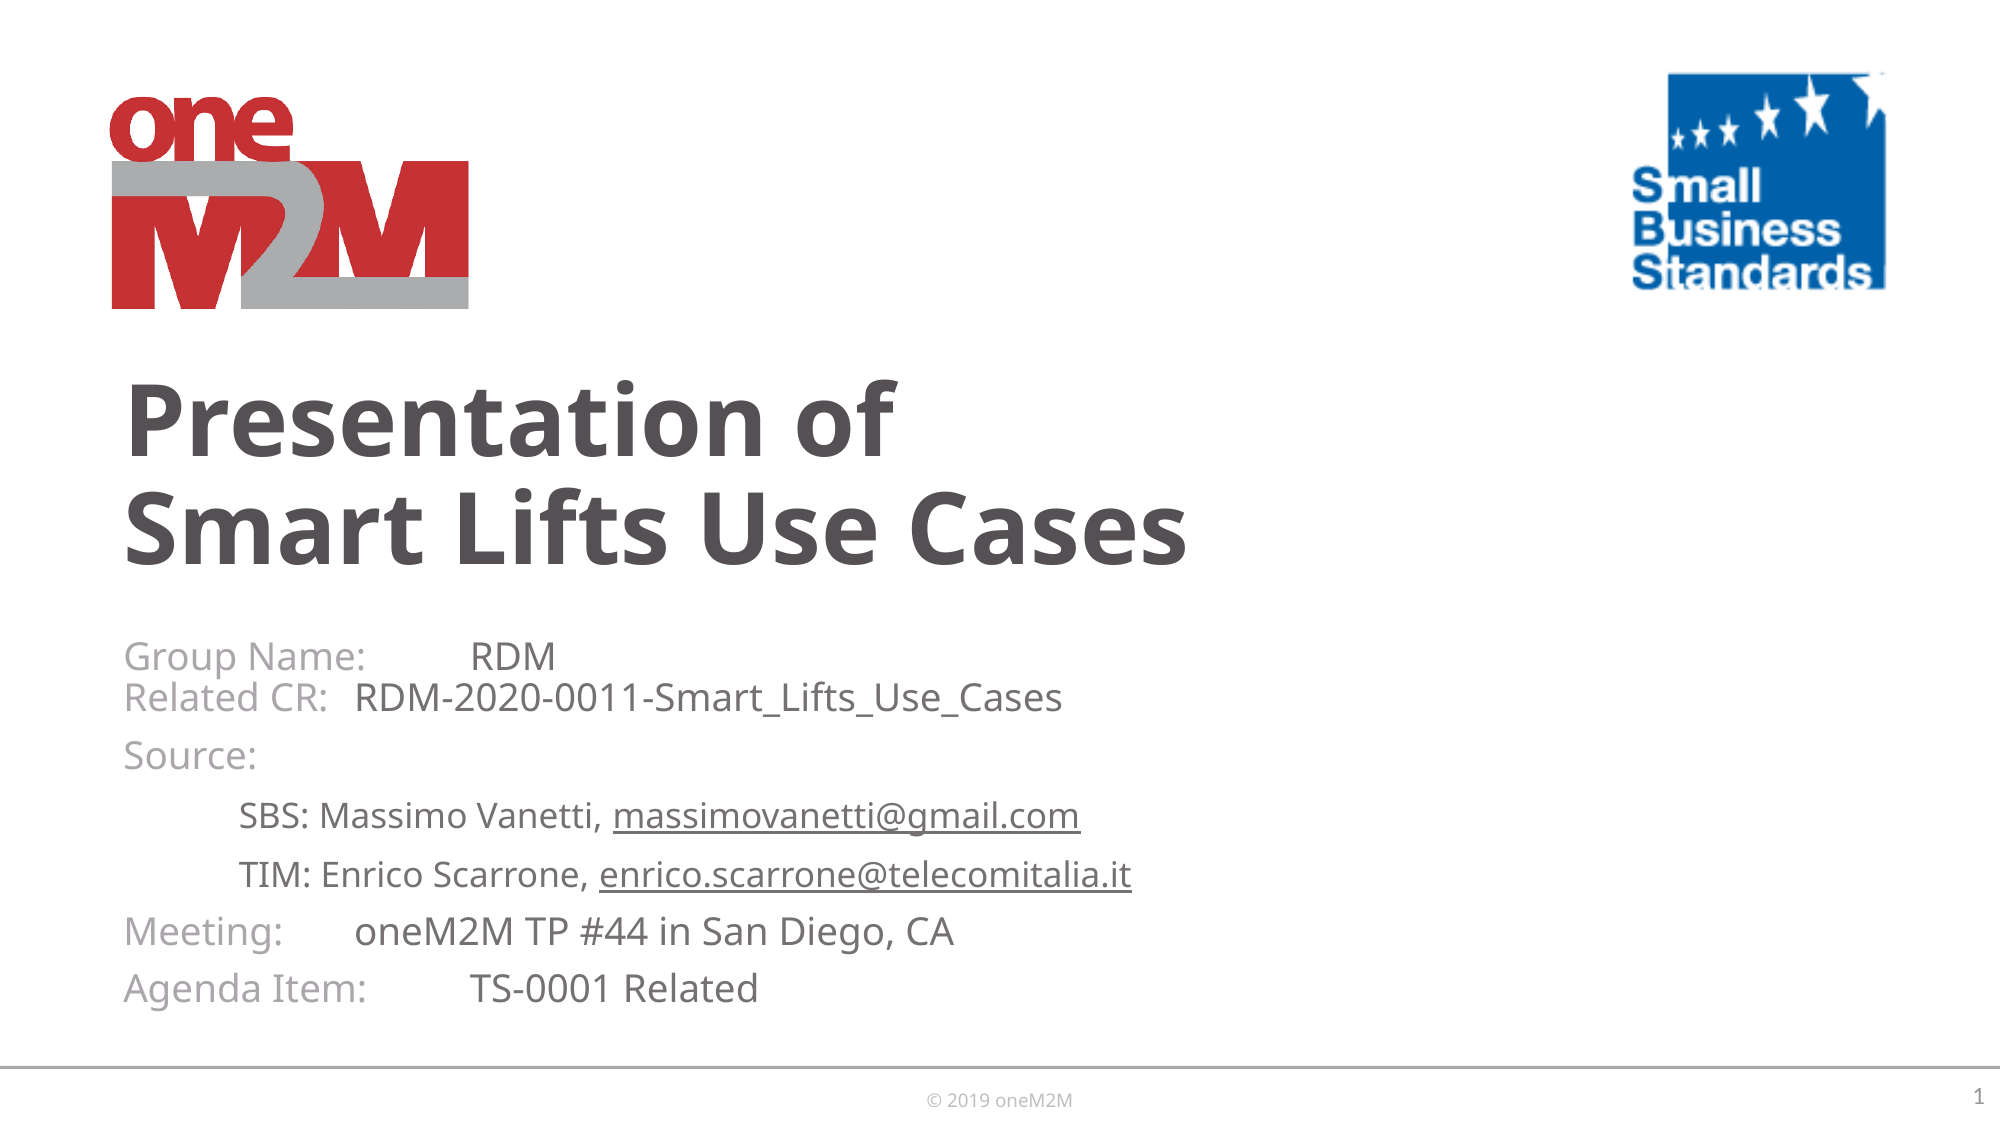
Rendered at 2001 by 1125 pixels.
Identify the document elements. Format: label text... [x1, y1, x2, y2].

picture [1631, 53, 1902, 315]
title Presentation of Smart Lifts Use Cases [108, 202, 1962, 594]
slide_number 1 [1918, 1065, 2000, 1125]
subtitle Group Name: RDM Related CR: RDM-2020-0011-Smart_Lifts_Use_Cases Source: SBS: Massimo Vanetti, massimovanetti@gmail.com TIM: Enrico Scarrone, enrico.scarrone@telecomitalia.it Meeting: oneM2M TP #44 in San Diego, CA Agenda Item: TS-0001 Related [108, 629, 1609, 1022]
picture [65, 50, 513, 355]
